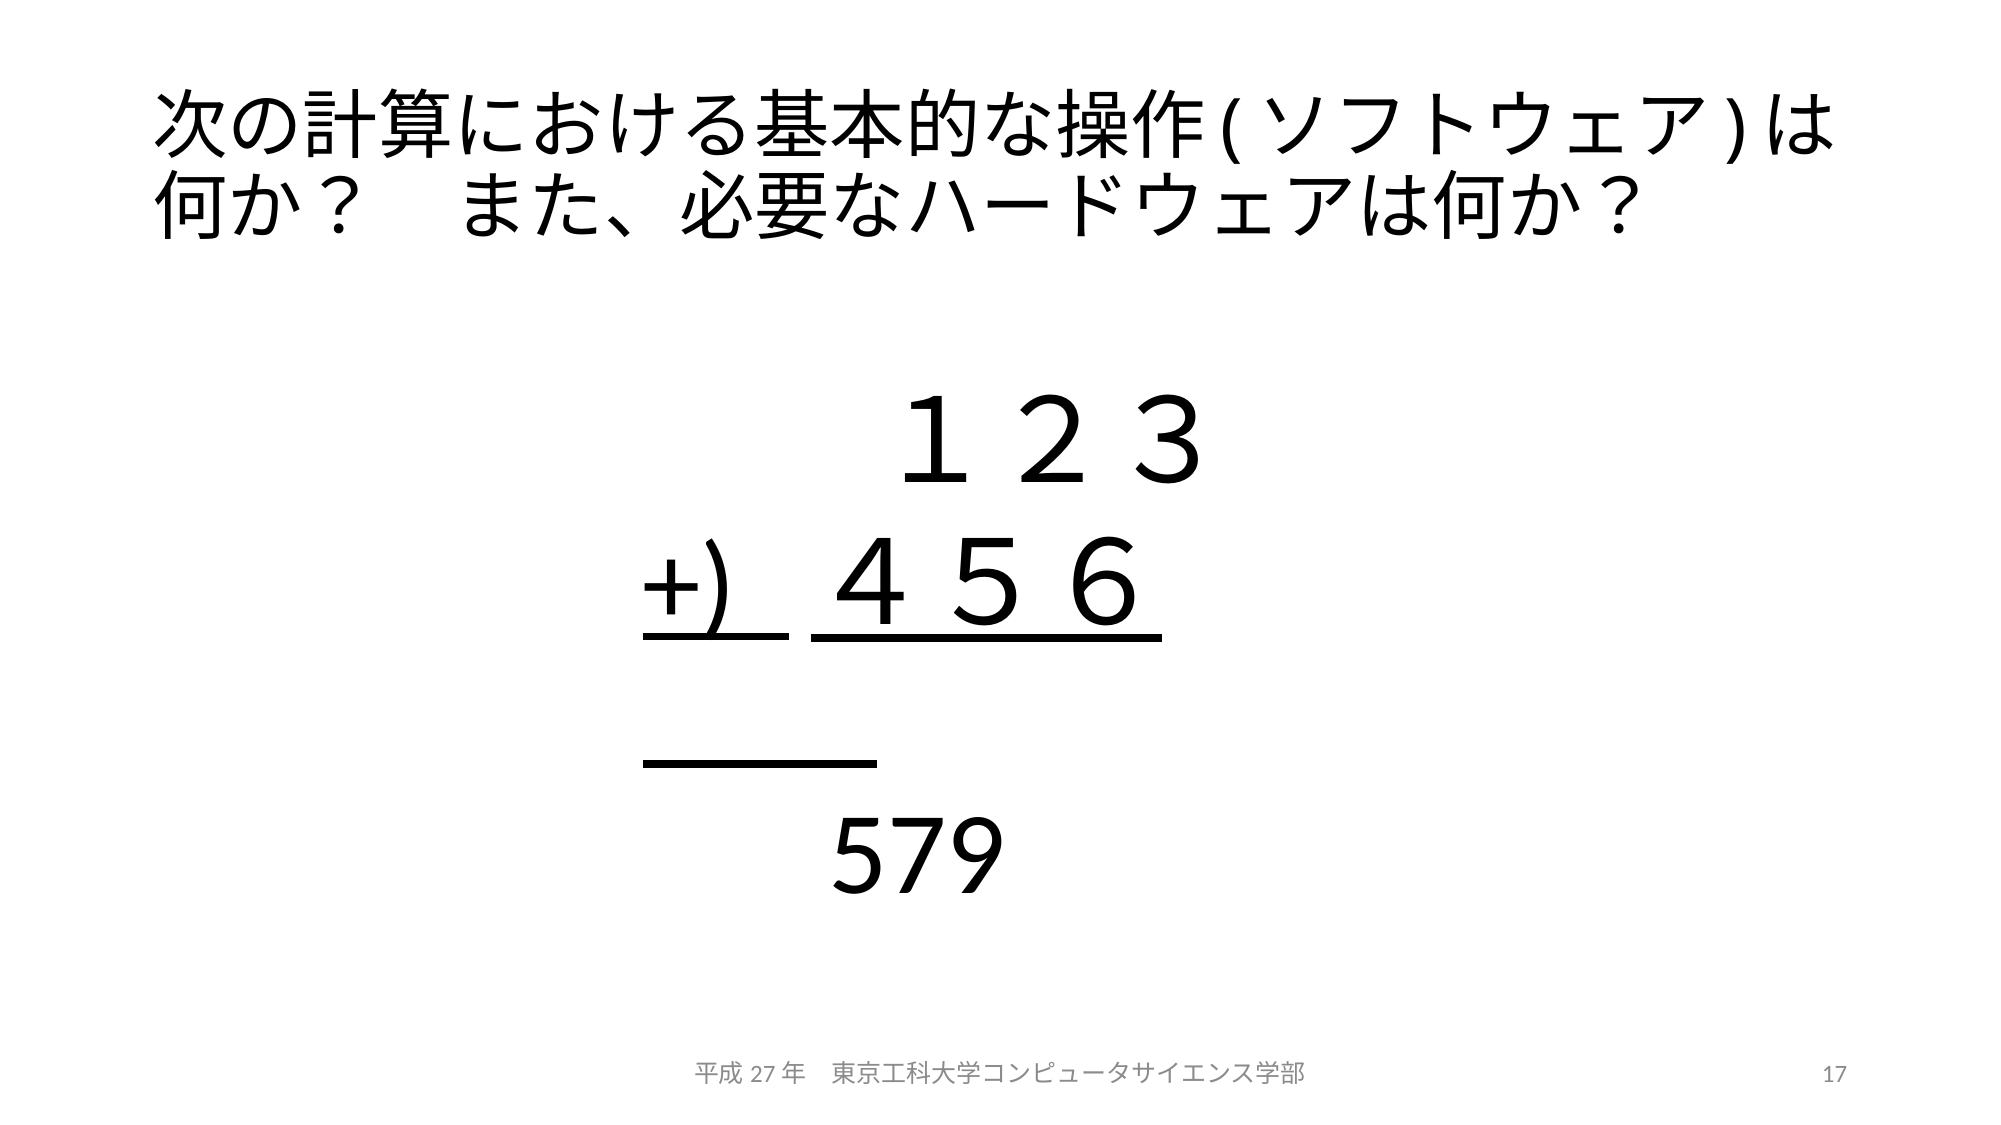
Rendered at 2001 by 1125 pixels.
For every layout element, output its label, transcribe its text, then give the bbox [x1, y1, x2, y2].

footer 平成27年 東京工科大学コンピュータサイエンス学部 [662, 1042, 1338, 1103]
list １２３ +) ４５６ 579 [627, 303, 1247, 1017]
slide_number 17 [1412, 1042, 1863, 1103]
title 次の計算における基本的な操作(ソフトウェア)は何か？ また、必要なハードウェアは何か？ [137, 59, 1863, 278]
